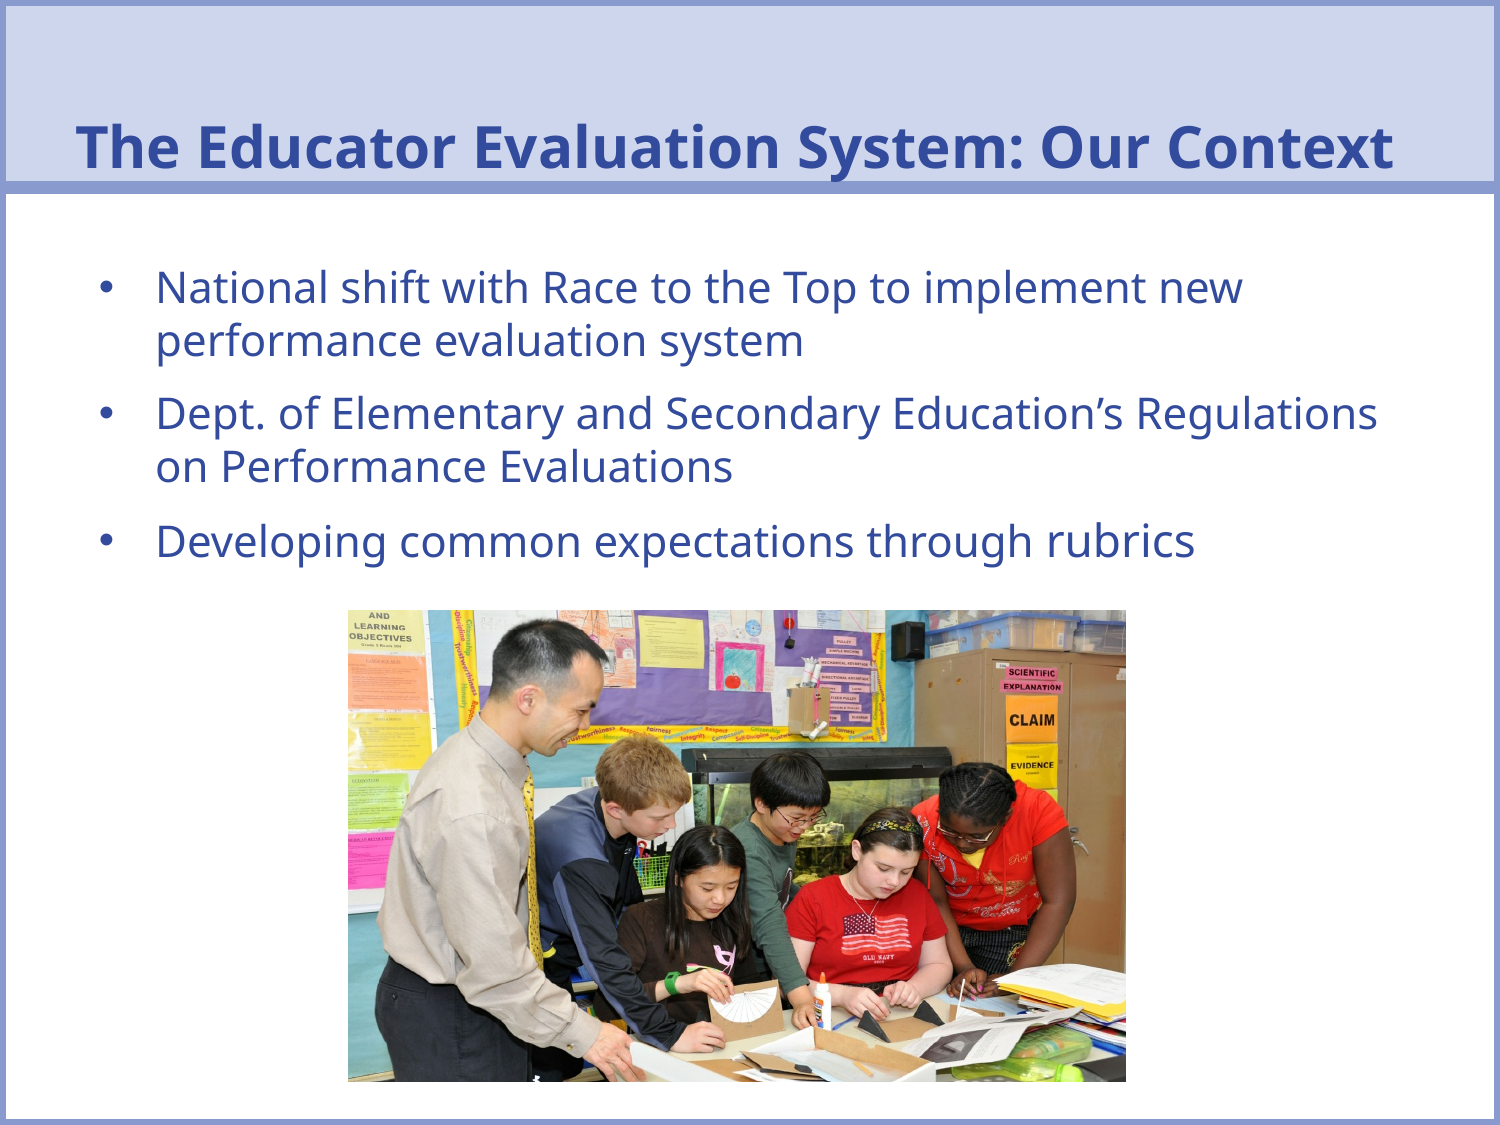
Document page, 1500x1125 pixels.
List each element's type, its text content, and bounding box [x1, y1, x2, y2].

list National shift with Race to the Top to implement new performance evaluation system Dept. of Elementary and Secondary Education’s Regulations on Performance Evaluations Developing common expectations through rubrics [98, 260, 1440, 1054]
picture [348, 609, 1126, 1082]
title The Educator Evaluation System: Our Context [0, 0, 1500, 194]
